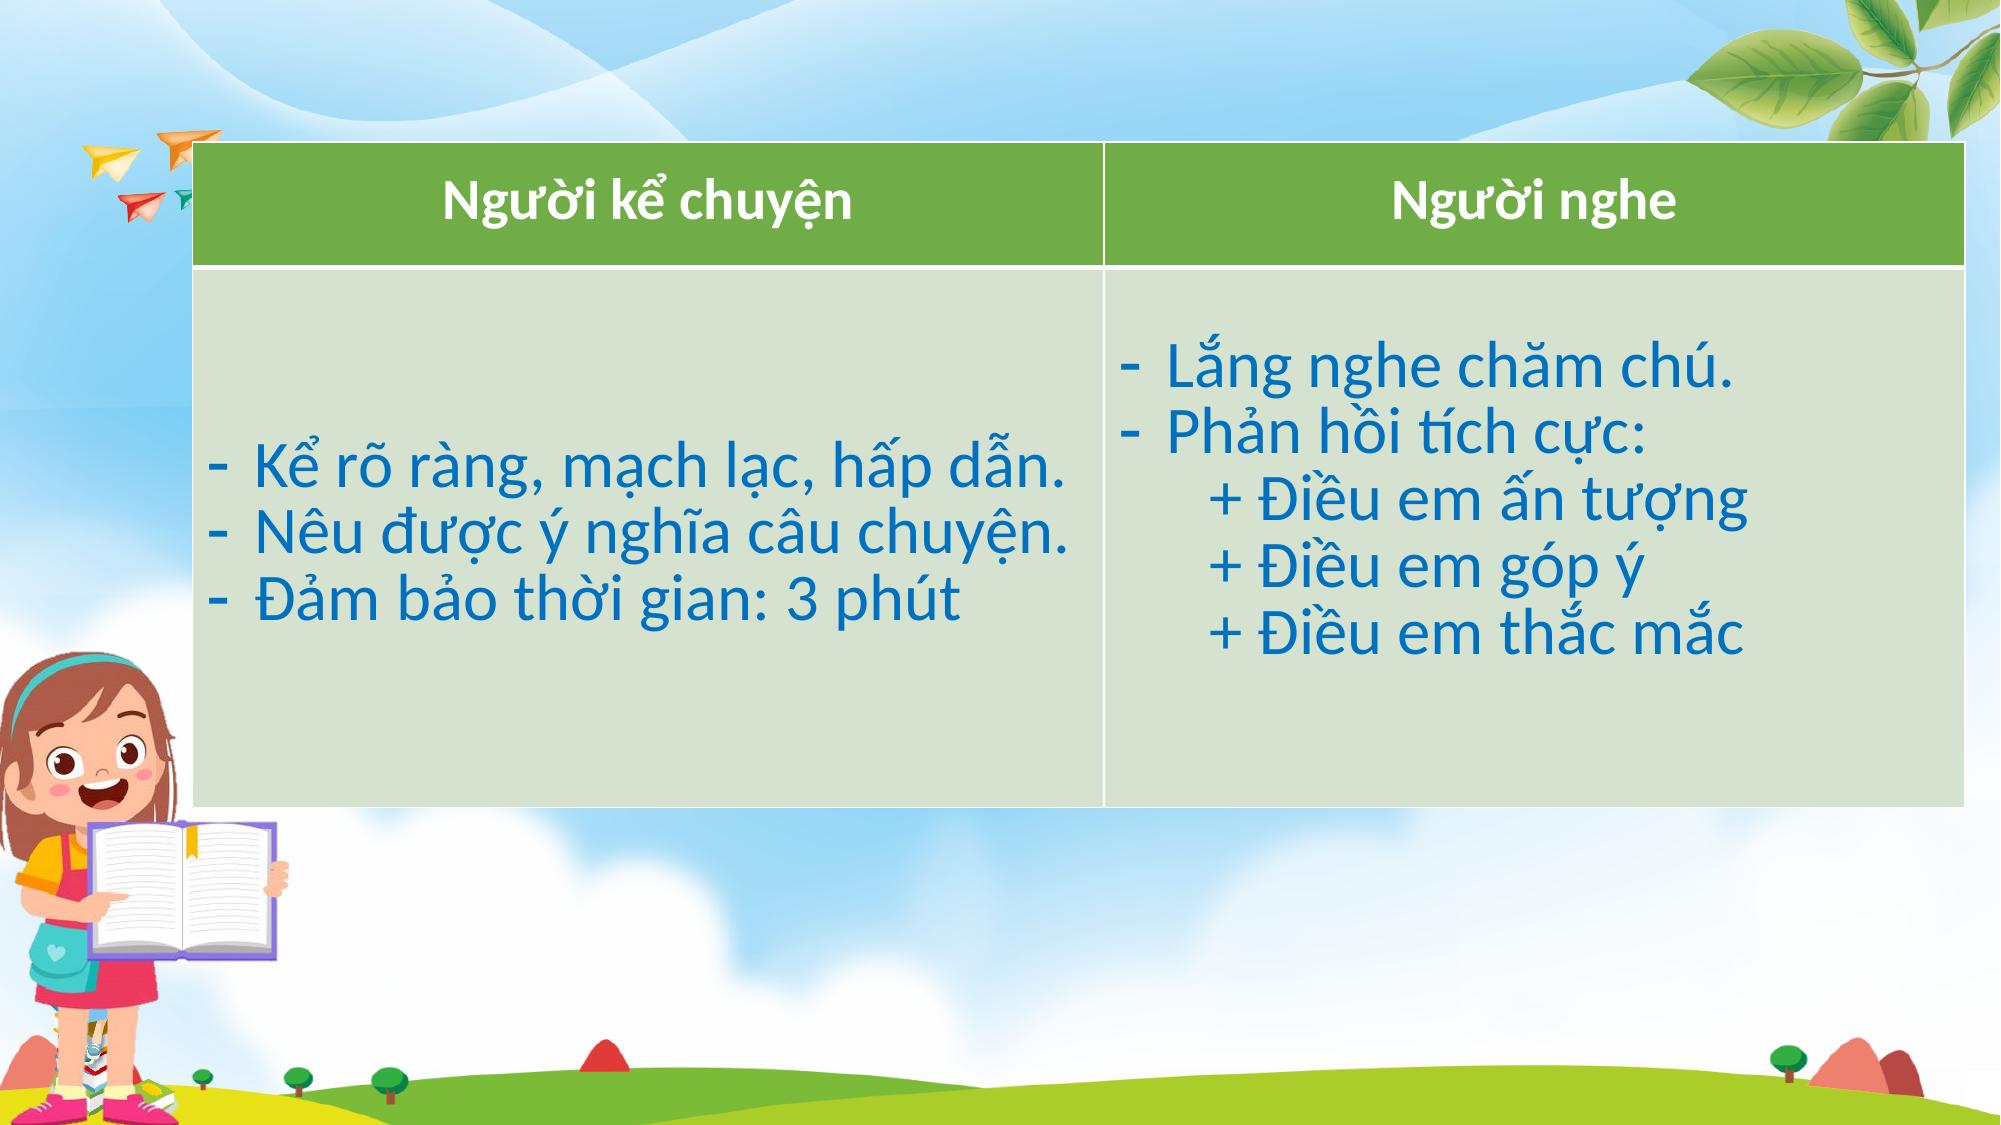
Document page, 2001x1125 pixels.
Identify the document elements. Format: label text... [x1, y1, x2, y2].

table_cell Lắng nghe chăm chú. Phản hồi tích cực: + Điều em ấn tượng + Điều em góp ý + Điều em thắc mắc [1105, 270, 1964, 807]
table_header Người kể chuyện [193, 143, 1103, 265]
picture [0, 0, 2000, 1125]
table_header Người nghe [1105, 143, 1964, 265]
table_cell Kể rõ ràng, mạch lạc, hấp dẫn. Nêu được ý nghĩa câu chuyện. Đảm bảo thời gian: 3 phút [193, 270, 1103, 807]
